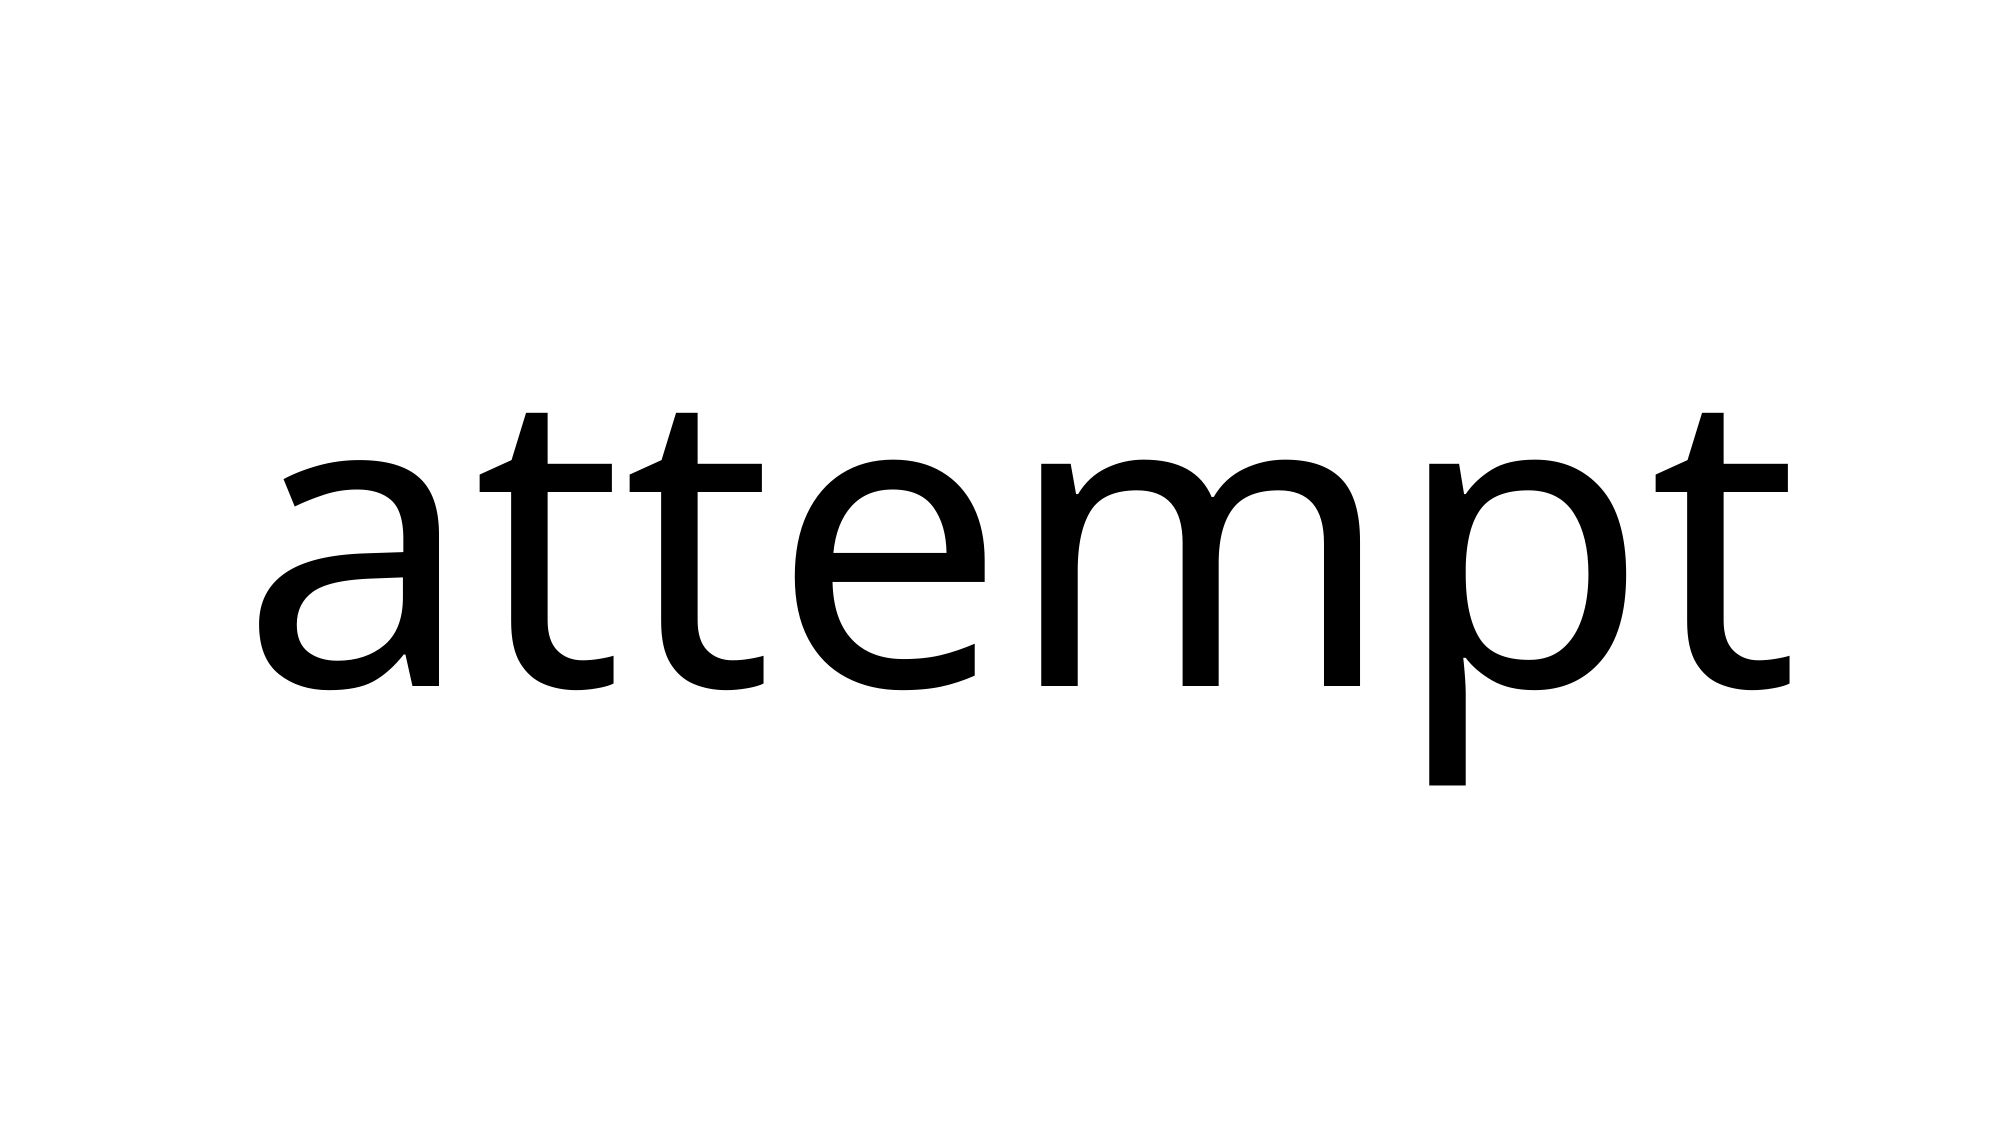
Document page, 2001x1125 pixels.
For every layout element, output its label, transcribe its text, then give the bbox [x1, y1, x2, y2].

text_box attempt [157, 443, 1883, 662]
